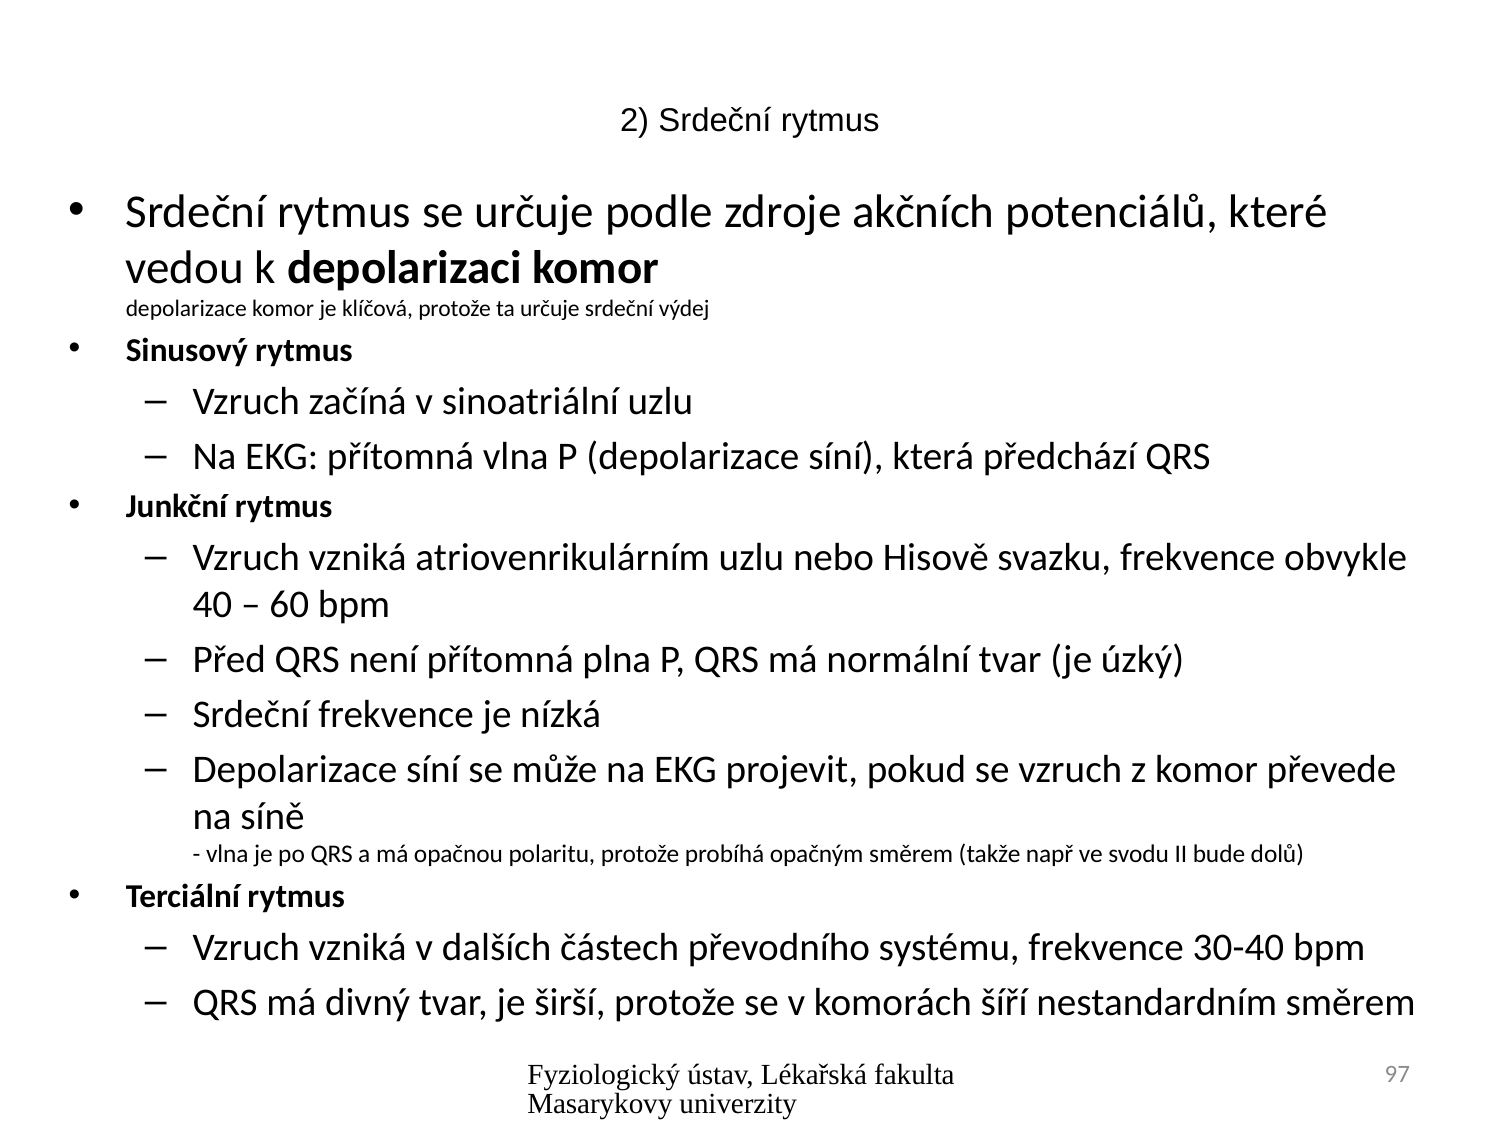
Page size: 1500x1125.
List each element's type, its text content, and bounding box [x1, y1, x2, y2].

title 2) Srdeční rytmus [88, 90, 1412, 146]
footer Fyziologický ústav, Lékařská fakulta Masarykovy univerzity [512, 1059, 988, 1103]
list Srdeční rytmus se určuje podle zdroje akčních potenciálů, které vedou k depolarizaci komor depolarizace komor je klíčová, protože ta určuje srdeční výdej Sinusový rytmus Vzruch začíná v sinoatriální uzlu Na EKG: přítomná vlna P (depolarizace síní), která předchází QRS Junkční rytmus Vzruch vzniká atriovenrikulárním uzlu nebo Hisově svazku, frekvence obvykle 40 – 60 bpm Před QRS není přítomná plna P, QRS má normální tvar (je úzký) Srdeční frekvence je nízká Depolarizace síní se může na EKG projevit, pokud se vzruch z komor převede na síně - vlna je po QRS a má opačnou polaritu, protože probíhá opačným směrem (takže např ve svodu II bude dolů) Terciální rytmus Vzruch vzniká v dalších částech převodního systému, frekvence 30-40 bpm QRS má divný tvar, je širší, protože se v komorách šíří nestandardním směrem [53, 172, 1449, 1059]
slide_number 97 [1074, 1059, 1425, 1103]
